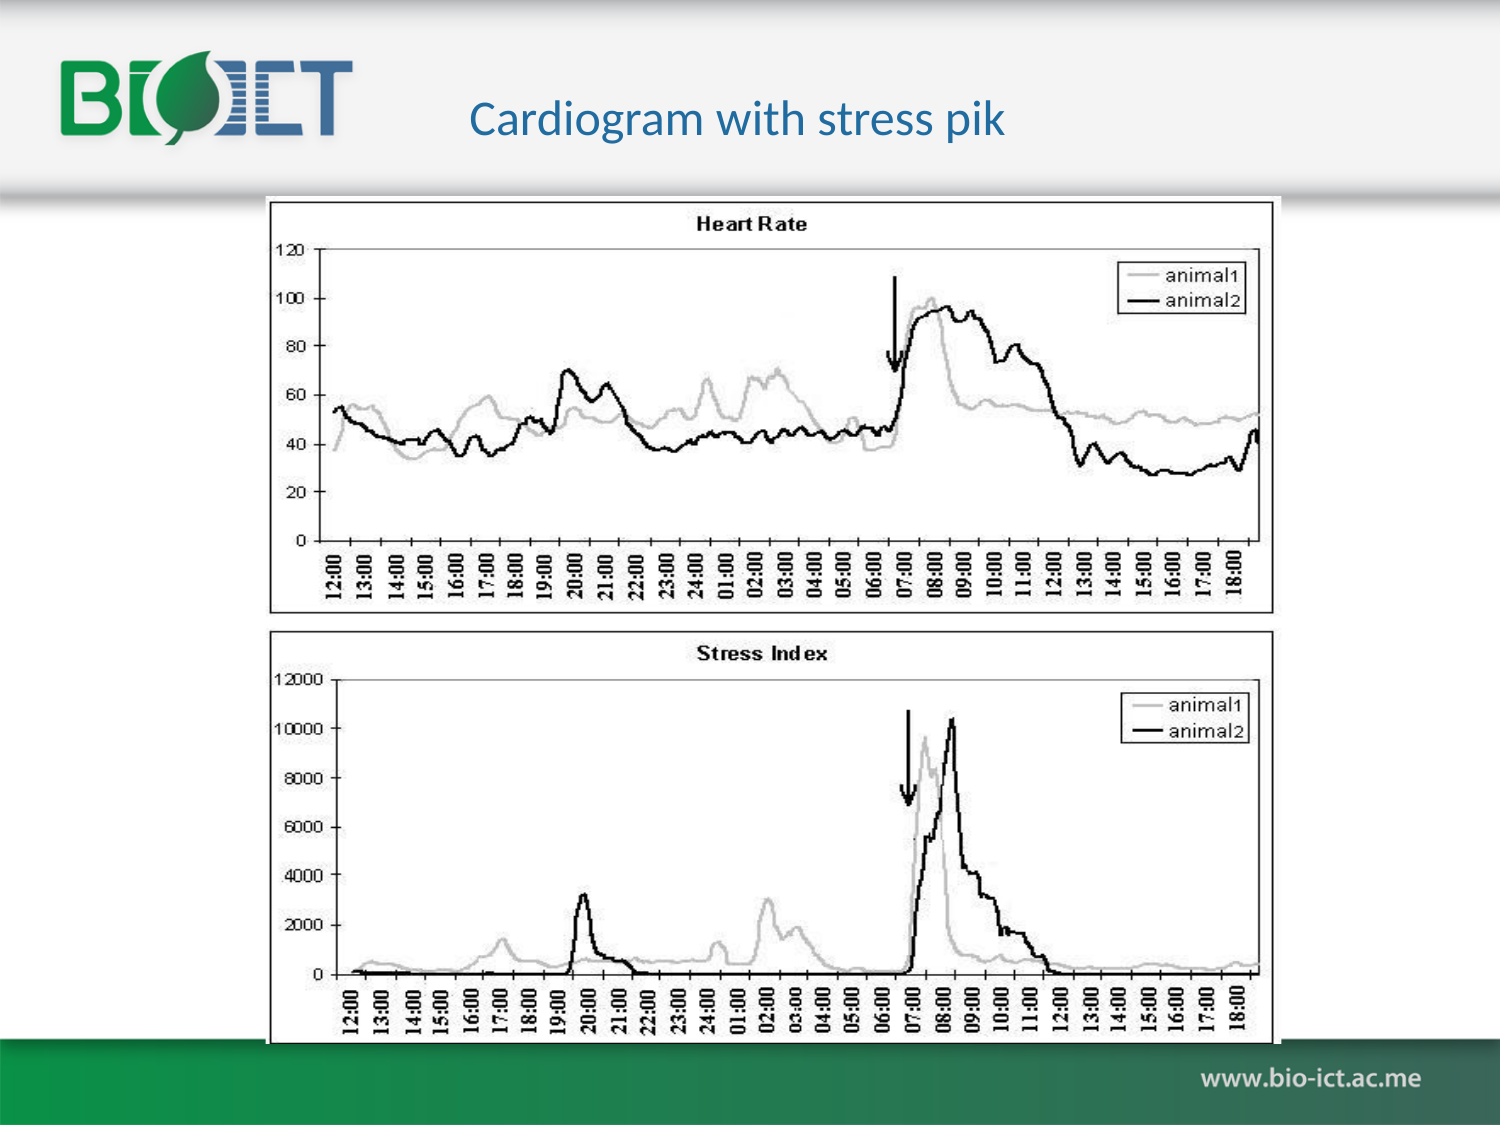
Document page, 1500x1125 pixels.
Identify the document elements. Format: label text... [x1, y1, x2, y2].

text_box Cardiogram with stress pik [454, 78, 1376, 153]
picture [0, 0, 1500, 1125]
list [265, 196, 1282, 1044]
